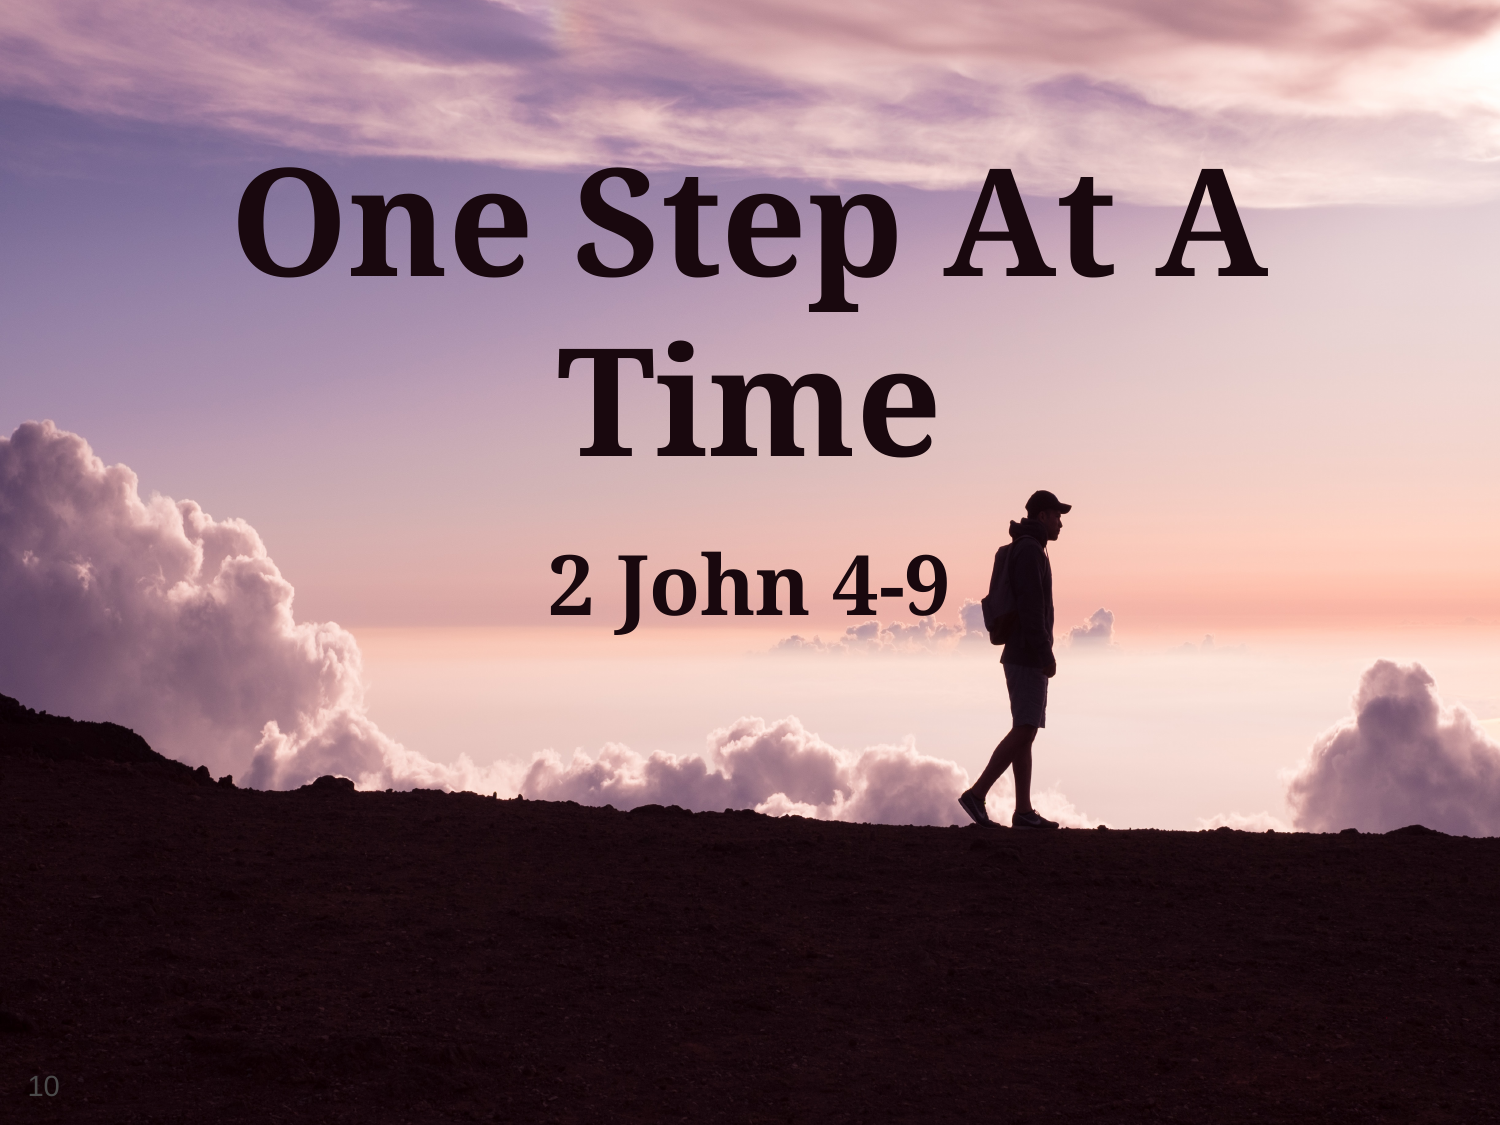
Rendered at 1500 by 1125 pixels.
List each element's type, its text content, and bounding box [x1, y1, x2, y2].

title One Step At A Time [80, 212, 1419, 401]
slide_number 10 [0, 1059, 76, 1125]
picture [0, 0, 1500, 1125]
subtitle 2 John 4-9 [512, 524, 988, 638]
